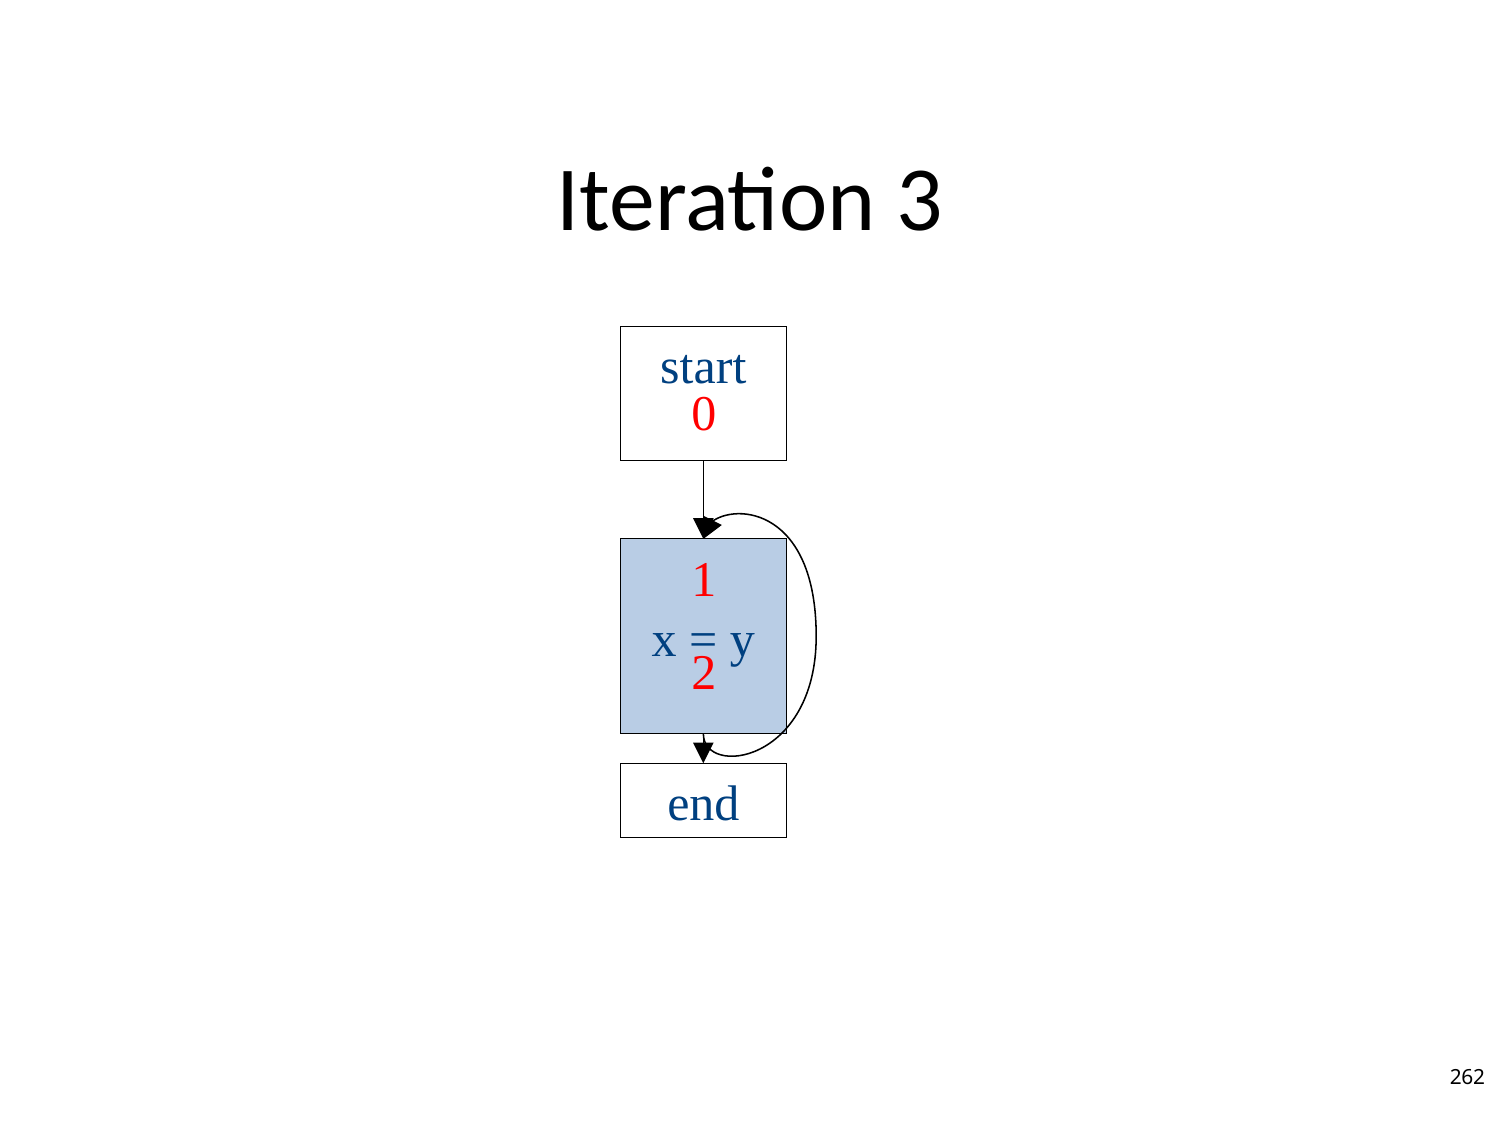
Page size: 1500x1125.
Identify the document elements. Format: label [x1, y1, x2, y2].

slide_number [1187, 1055, 1500, 1102]
title [112, 99, 1388, 288]
text_box [620, 326, 787, 838]
